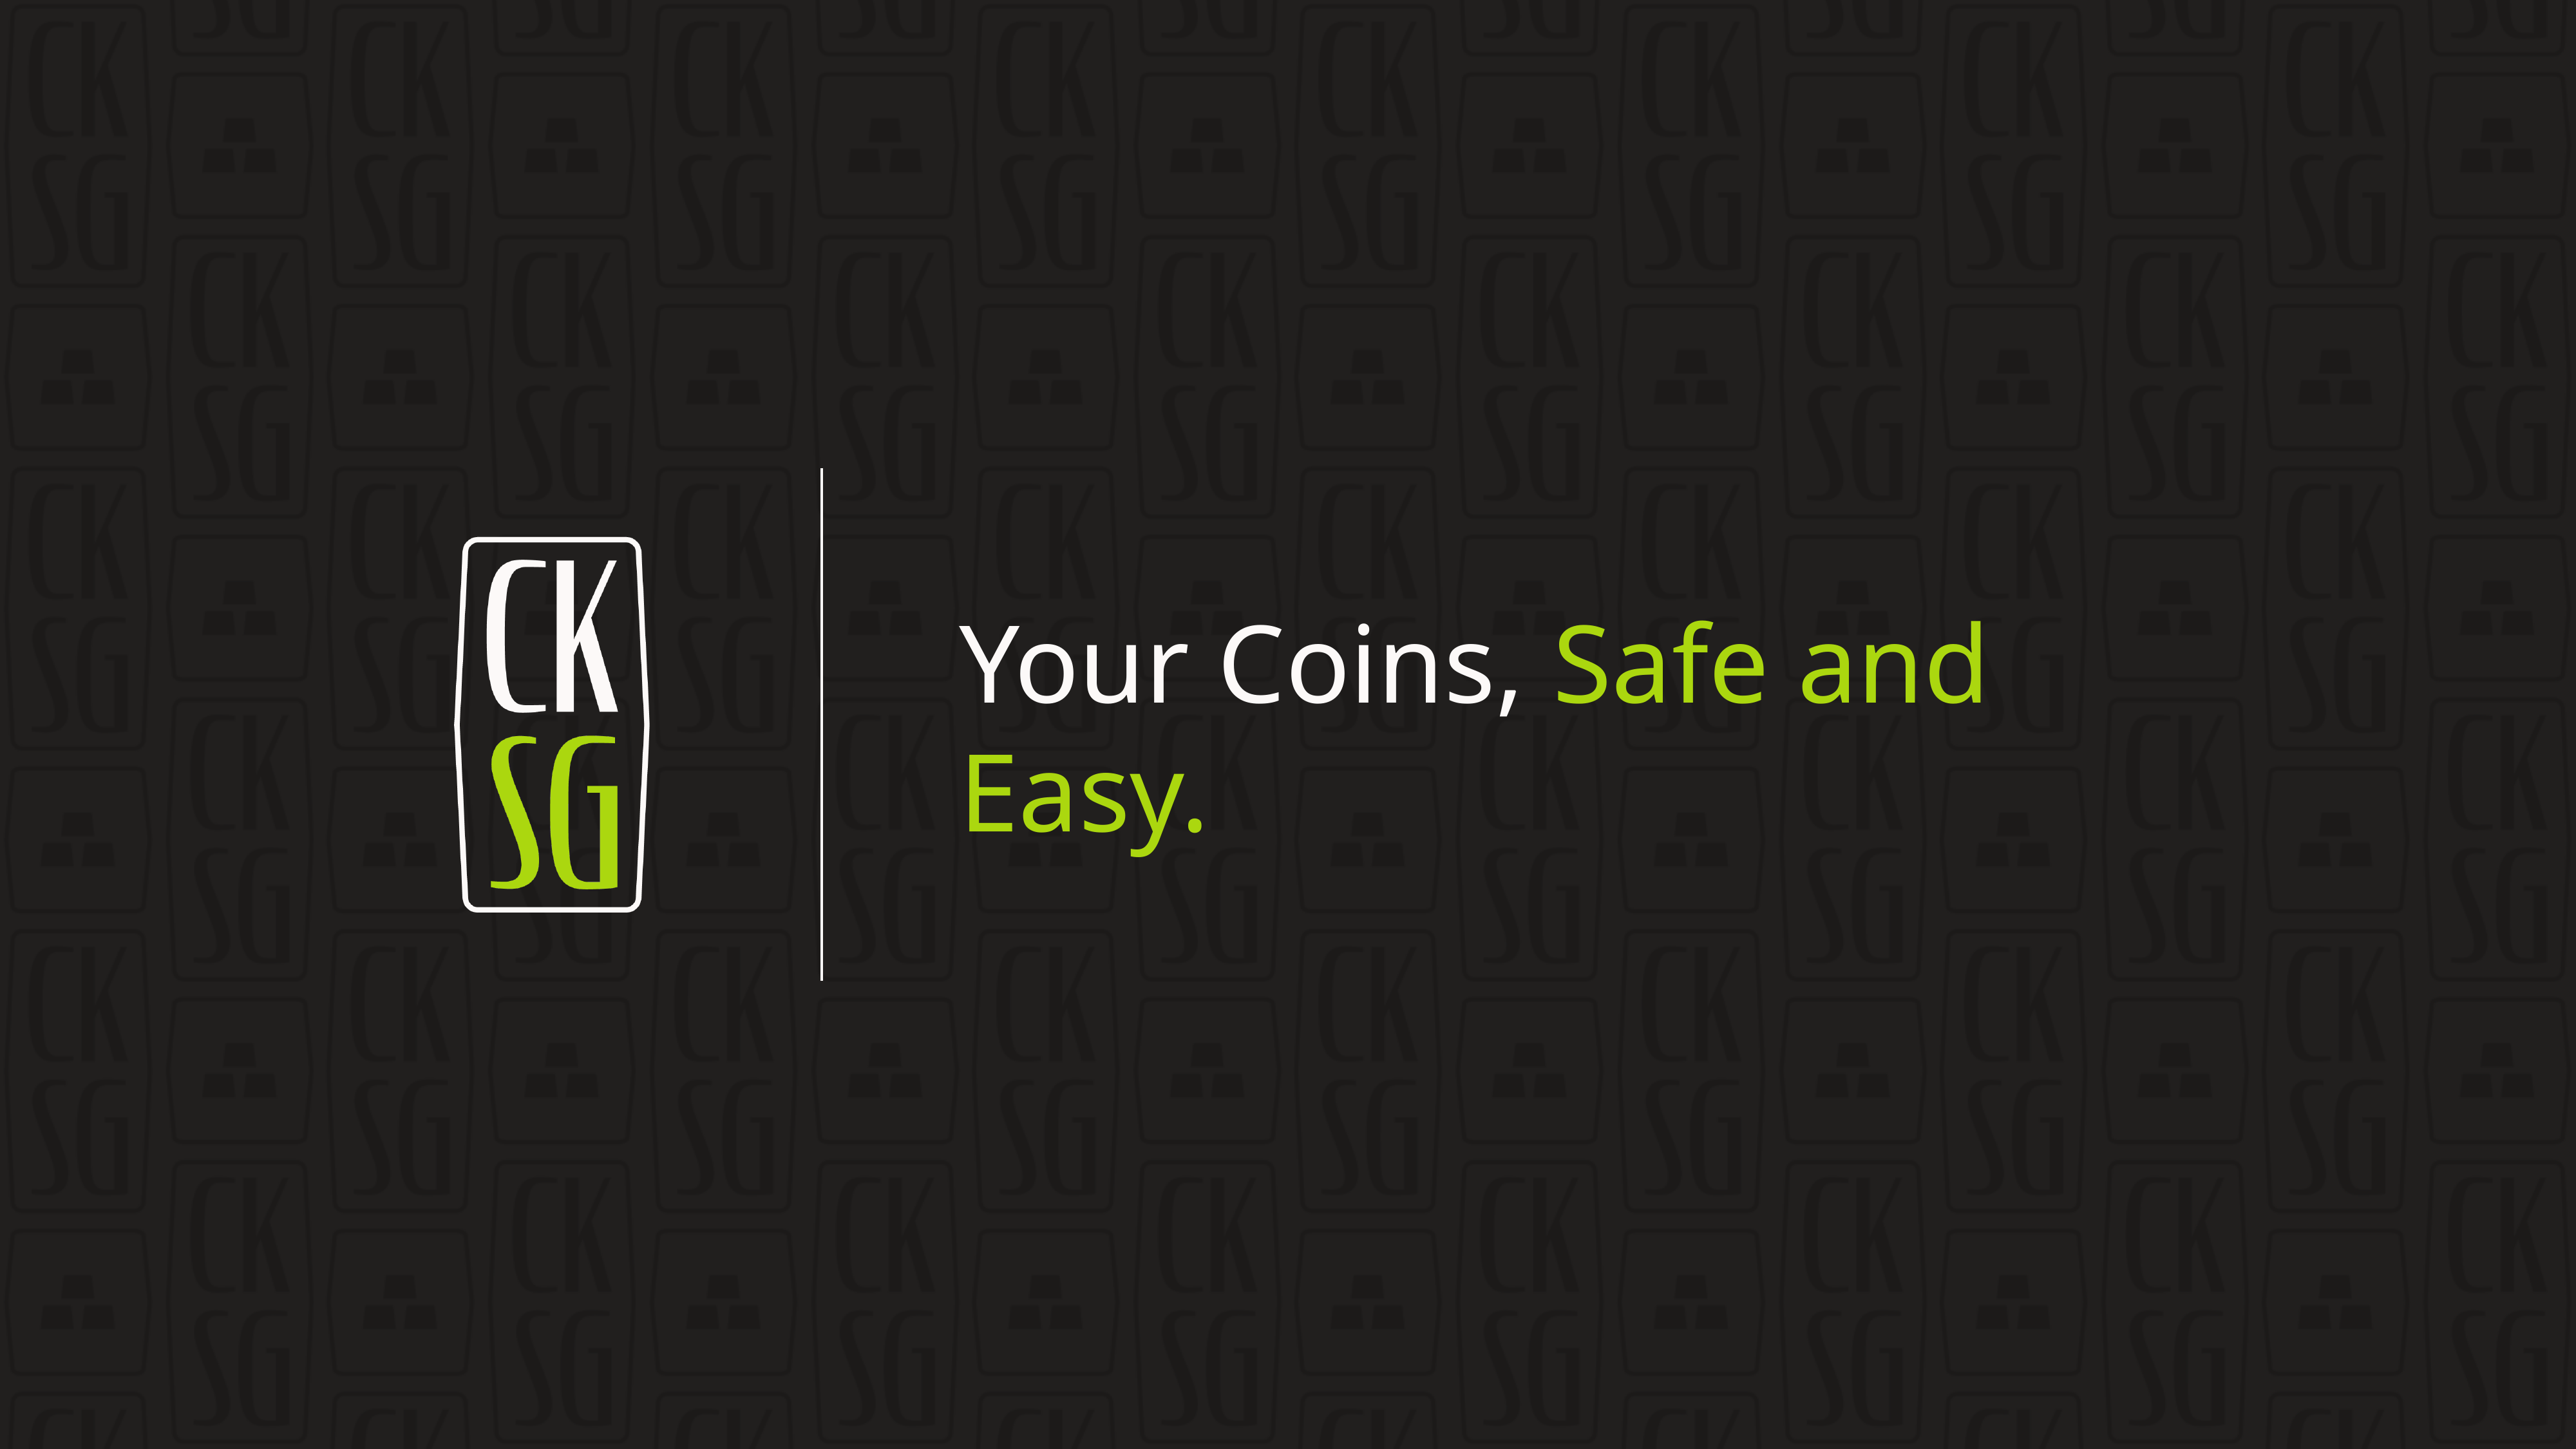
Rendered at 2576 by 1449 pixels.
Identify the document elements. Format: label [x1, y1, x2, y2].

picture [454, 536, 650, 913]
